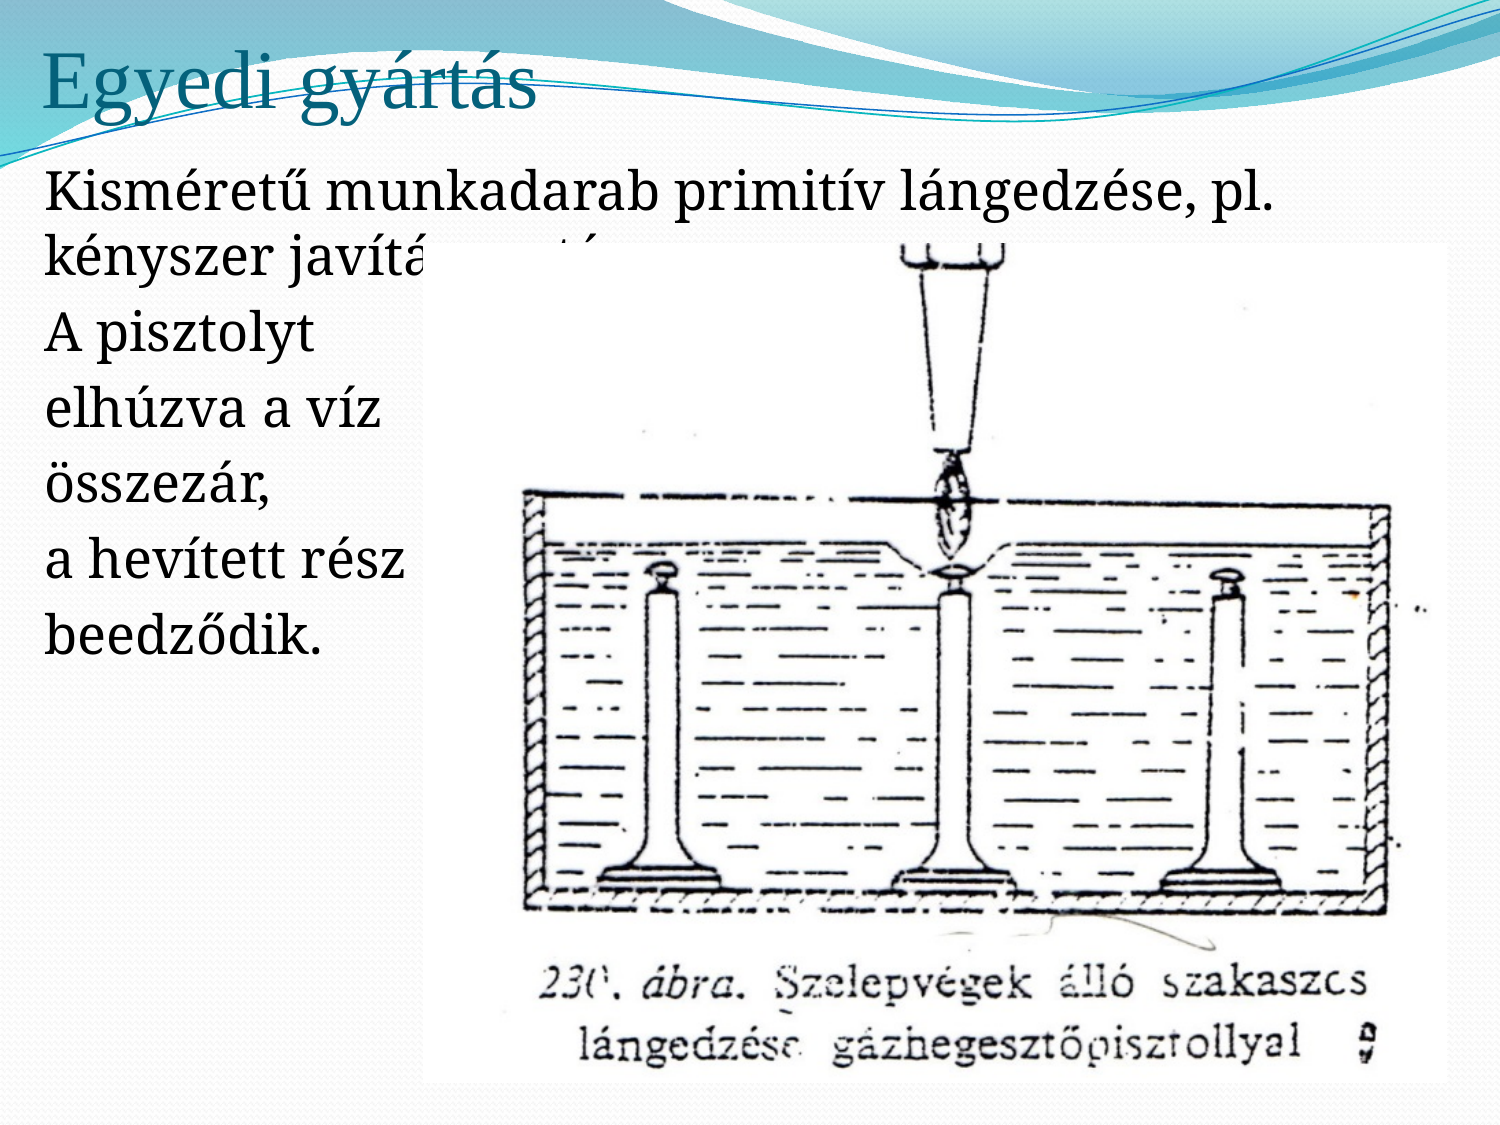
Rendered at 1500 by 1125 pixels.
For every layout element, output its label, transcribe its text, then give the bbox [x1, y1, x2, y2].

list Kisméretű munkadarab primitív lángedzése, pl. kényszer javítás esetén. A pisztolyt elhúzva a víz összezár, a hevített rész beedződik. [29, 149, 1471, 1106]
picture [422, 243, 1448, 1083]
title Egyedi gyártás [41, 19, 1447, 126]
